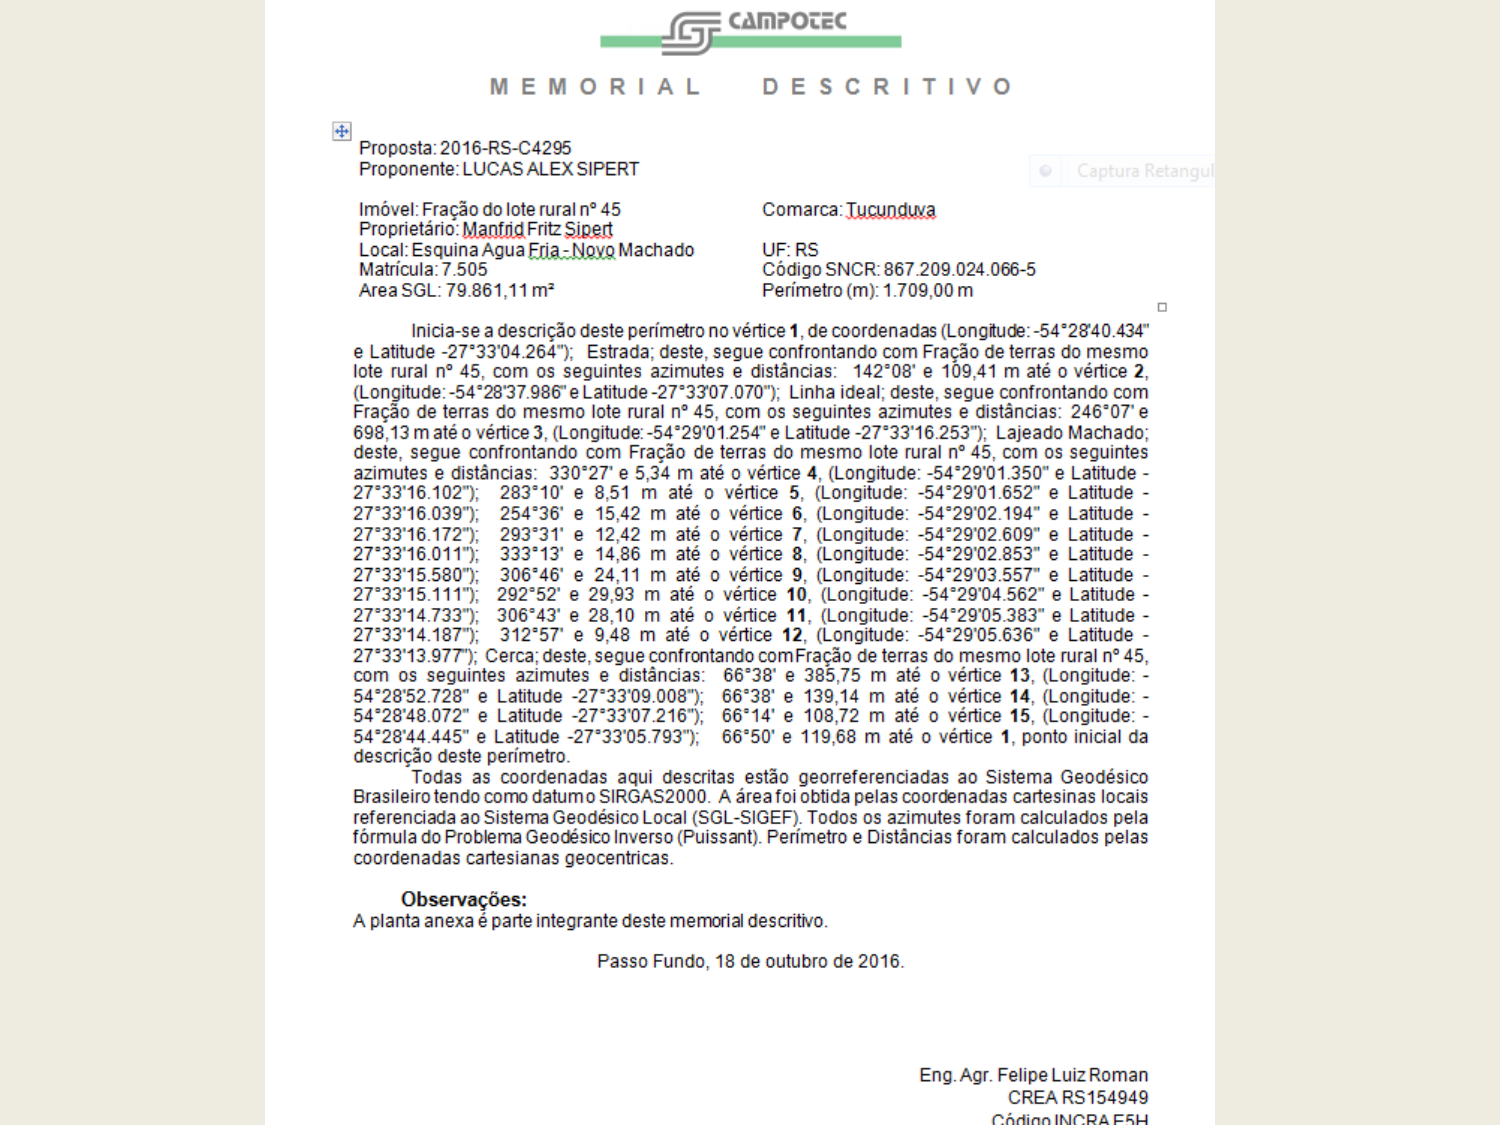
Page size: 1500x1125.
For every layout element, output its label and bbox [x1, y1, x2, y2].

picture [265, 0, 1215, 1125]
